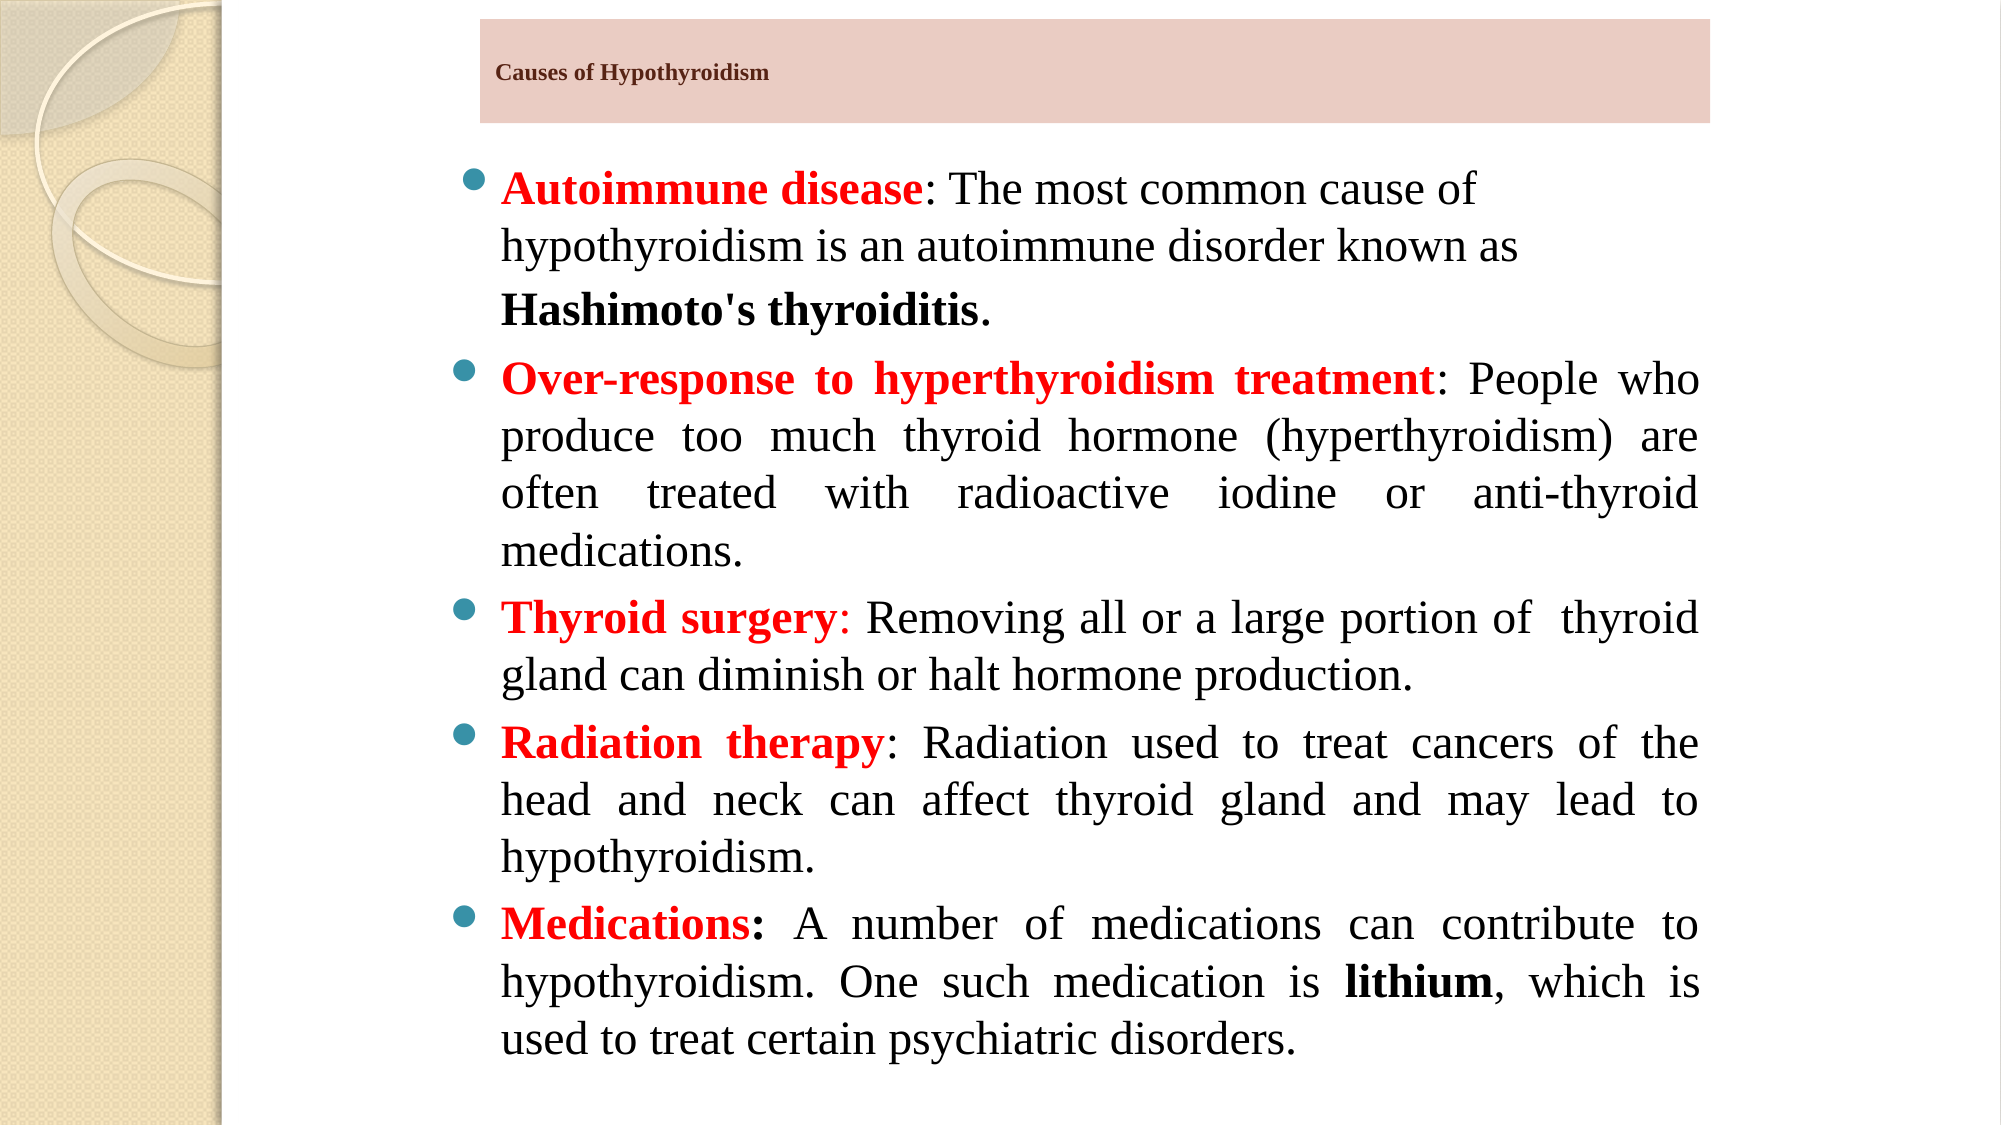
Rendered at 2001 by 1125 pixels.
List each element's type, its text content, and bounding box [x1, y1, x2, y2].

title Causes of Hypothyroidism [480, 19, 1711, 124]
list Autoimmune disease: The most common cause of hypothyroidism is an autoimmune disorder known as Hashimoto's thyroiditis. Over-response to hyperthyroidism treatment: People who produce too much thyroid hormone (hyperthyroidism) are often treated with radioactive iodine or anti-thyroid medications. Thyroid surgery: Removing all or a large portion of thyroid gland can diminish or halt hormone production. Radiation therapy: Radiation used to treat cancers of the head and neck can affect thyroid gland and may lead to hypothyroidism. Medications: A number of medications can contribute to hypothyroidism. One such medication is lithium, which is used to treat certain psychiatric disorders. [432, 149, 1716, 1083]
